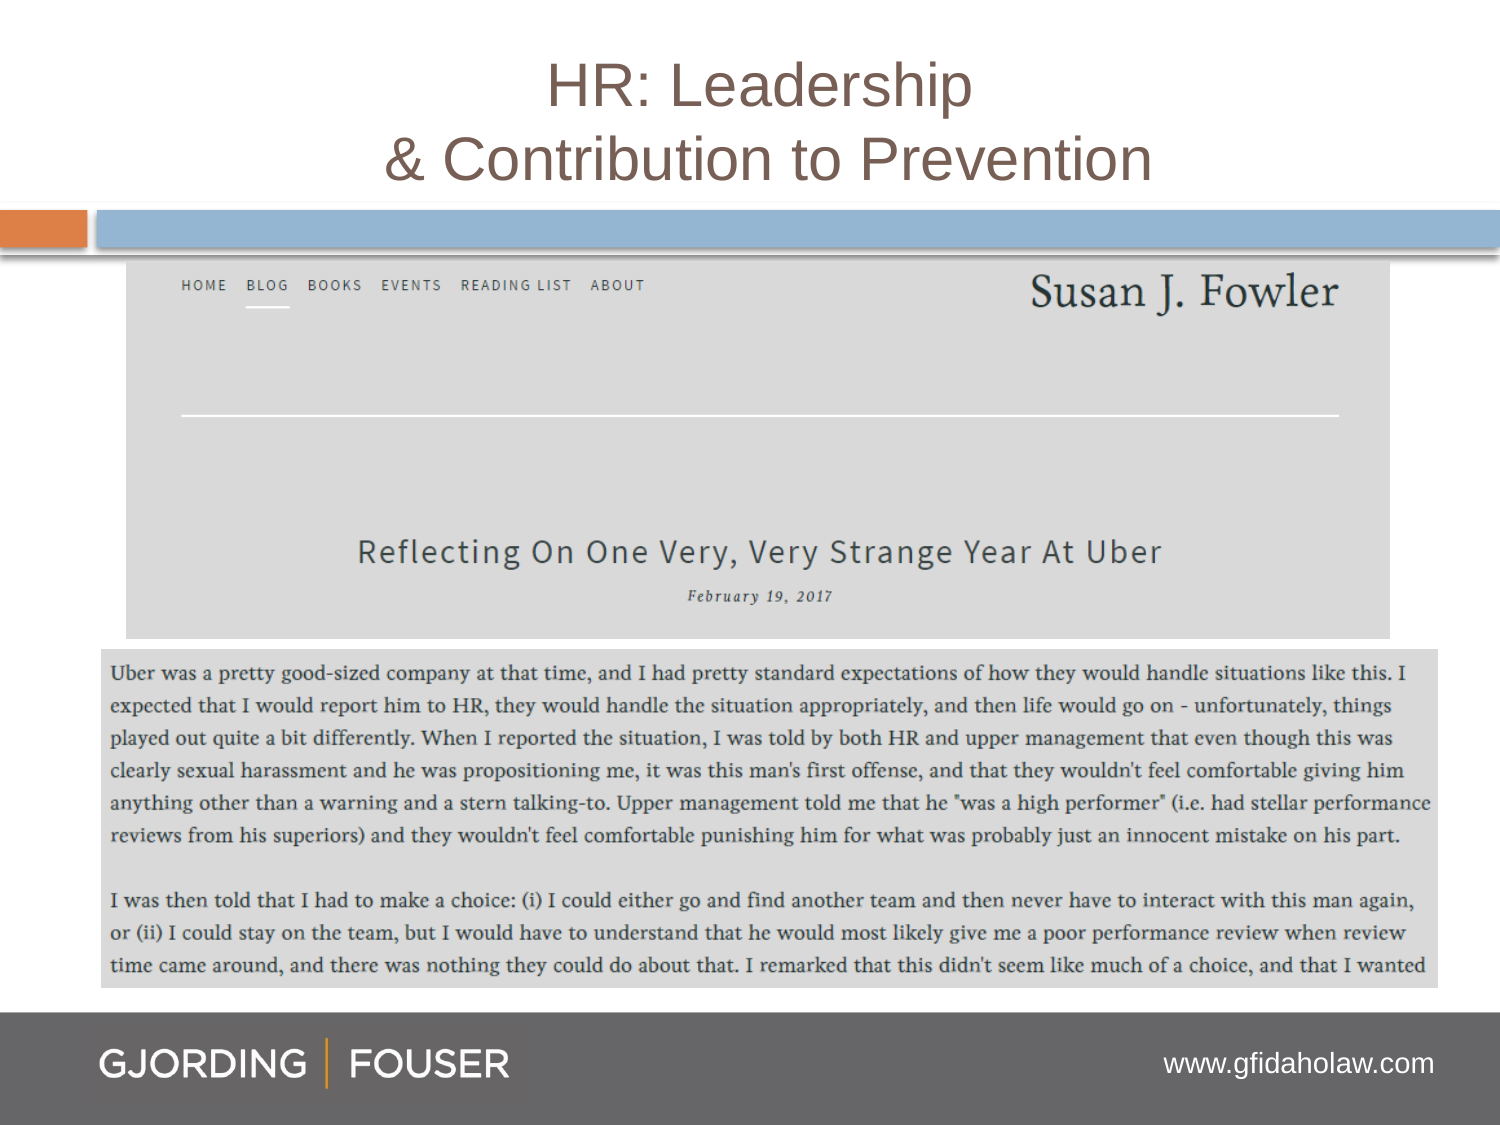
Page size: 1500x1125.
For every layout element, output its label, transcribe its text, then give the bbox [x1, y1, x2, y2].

picture [126, 262, 1390, 639]
picture [87, 1024, 525, 1106]
title HR: Leadership & Contribution to Prevention [100, 37, 1438, 200]
picture [101, 649, 1439, 988]
